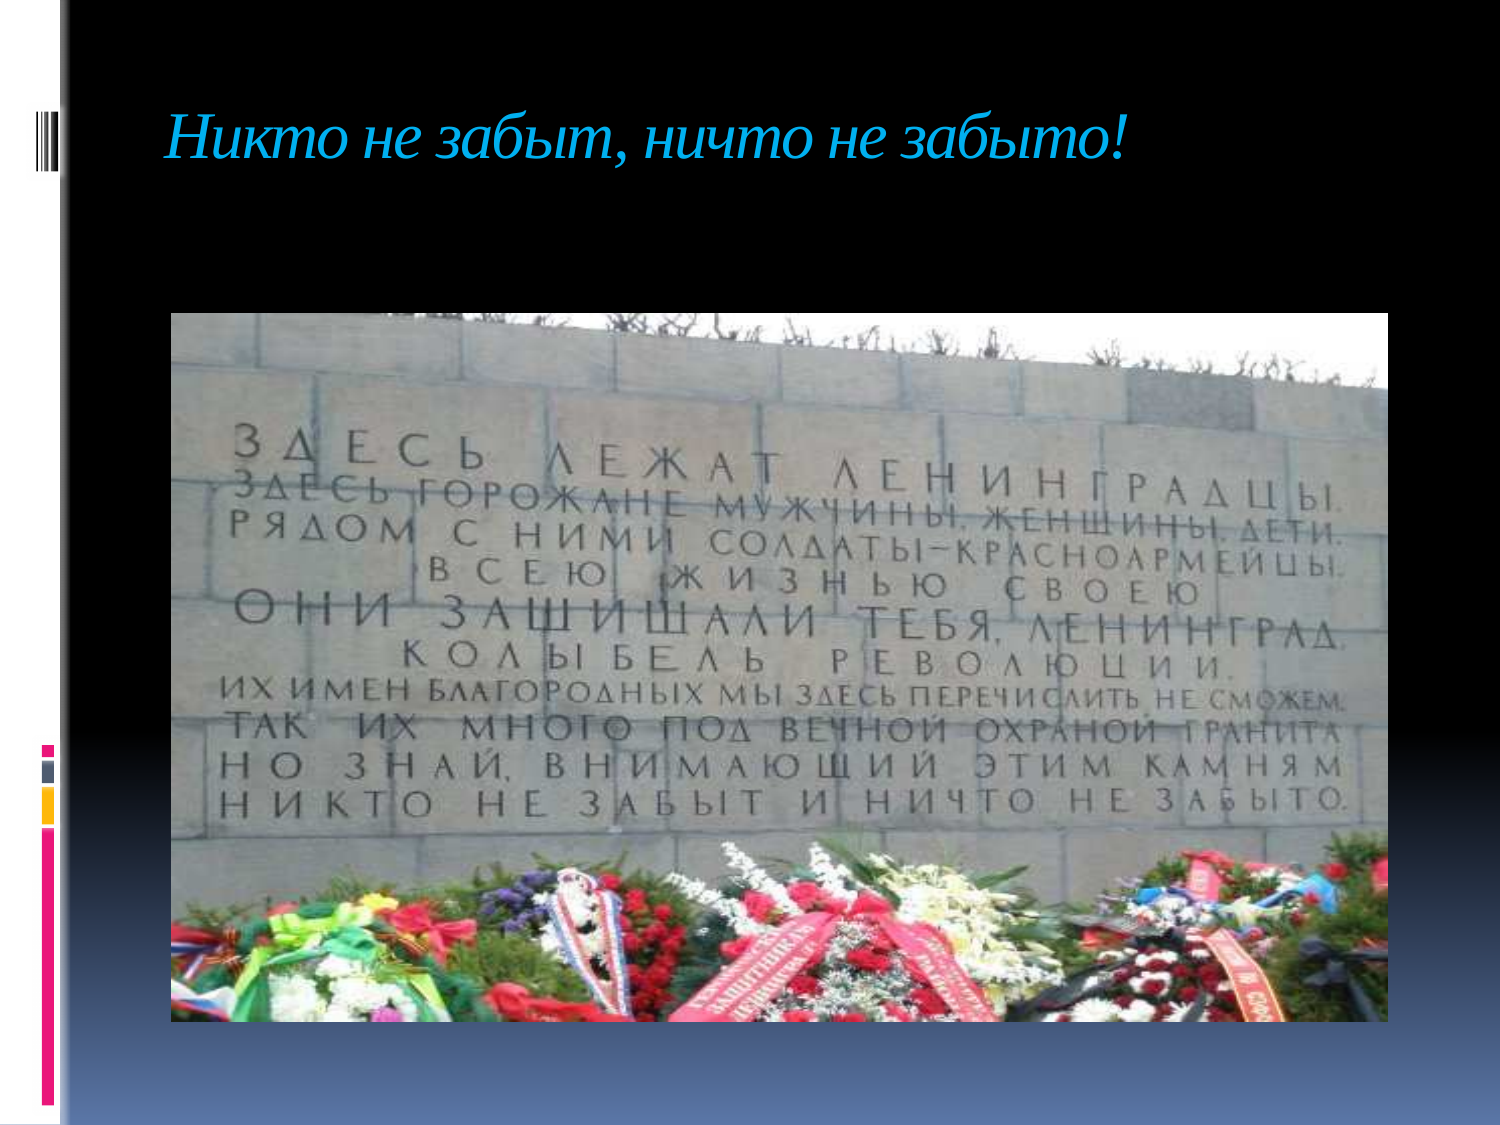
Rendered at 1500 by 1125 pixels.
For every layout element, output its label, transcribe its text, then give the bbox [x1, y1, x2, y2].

title Никто не забыт, ничто не забыто! [150, 83, 1425, 234]
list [170, 313, 1389, 1023]
